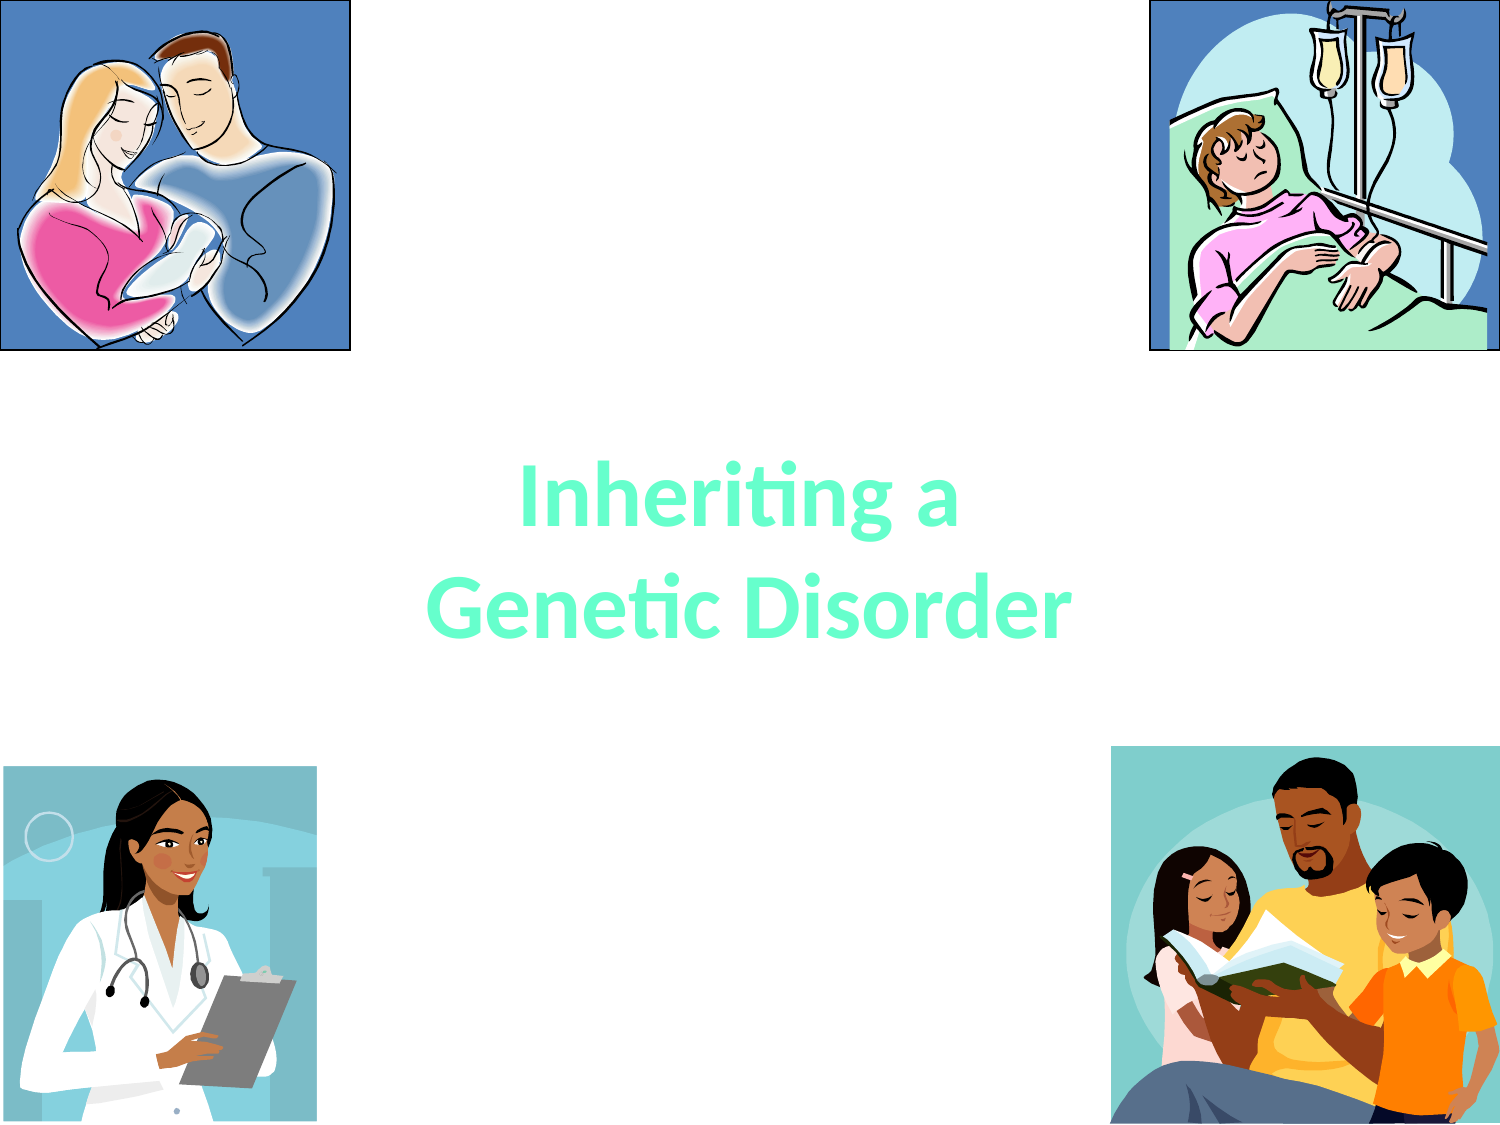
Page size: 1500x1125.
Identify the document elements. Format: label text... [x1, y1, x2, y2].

picture [1108, 744, 1500, 1125]
picture [0, 762, 321, 1125]
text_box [1149, 0, 1500, 351]
title Inheriting a Genetic Disorder [112, 425, 1388, 667]
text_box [0, 0, 351, 351]
